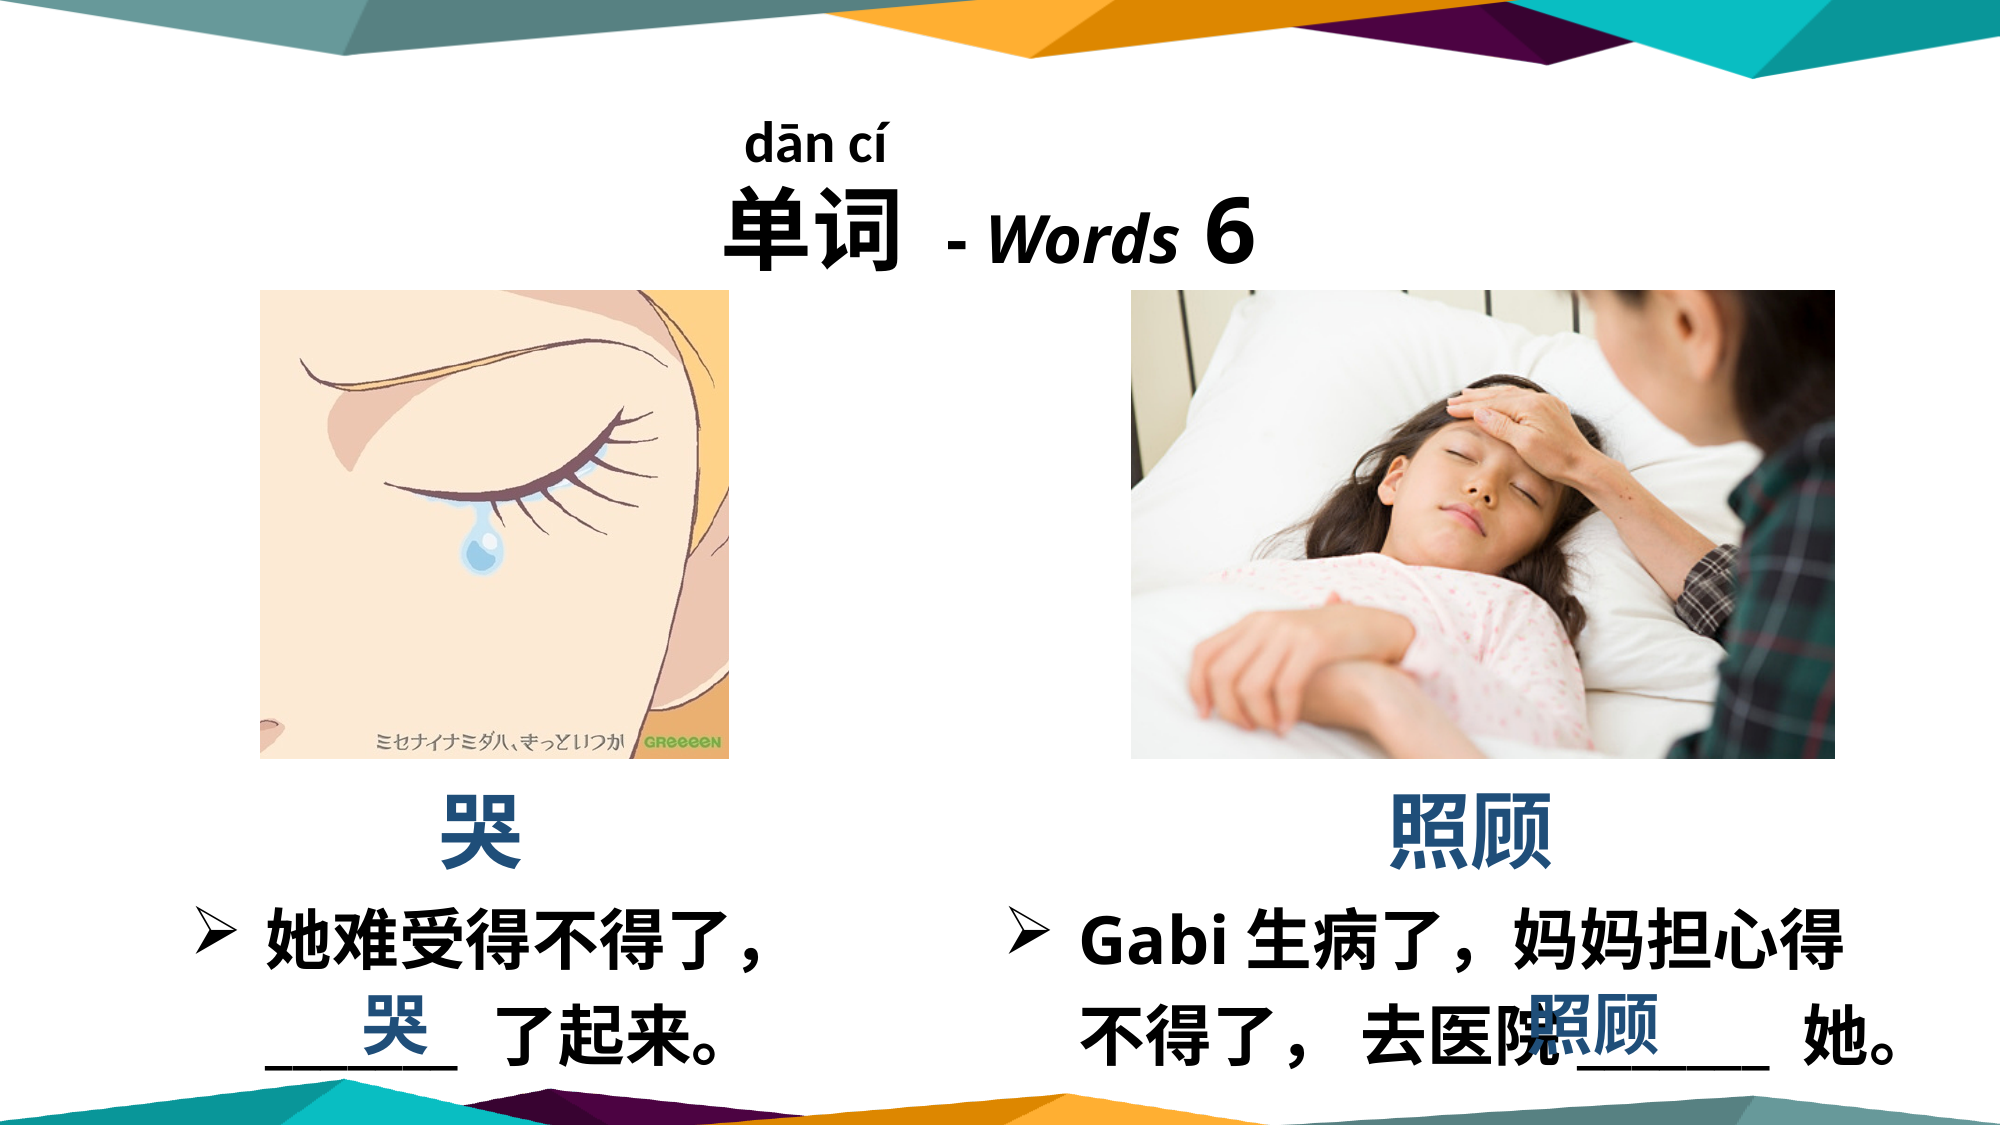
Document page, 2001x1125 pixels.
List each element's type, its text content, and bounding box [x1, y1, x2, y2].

text_box 照顾 [1372, 771, 1667, 874]
text_box Gabi生病了，妈妈担心得不得了， 去医院_______ 她。 [989, 874, 1924, 1082]
picture [0, 0, 2000, 80]
text_box 单词 - Words 6 [705, 164, 1295, 289]
text_box 哭 [347, 975, 468, 1071]
text_box 照顾 [1511, 975, 1691, 1071]
picture [260, 290, 729, 759]
text_box 哭 [347, 771, 642, 874]
picture [1131, 290, 1835, 759]
picture [0, 1078, 2000, 1125]
text_box dān cí [664, 96, 1157, 182]
text_box 她难受得不得了， _______ 了起来。 [176, 874, 969, 1082]
